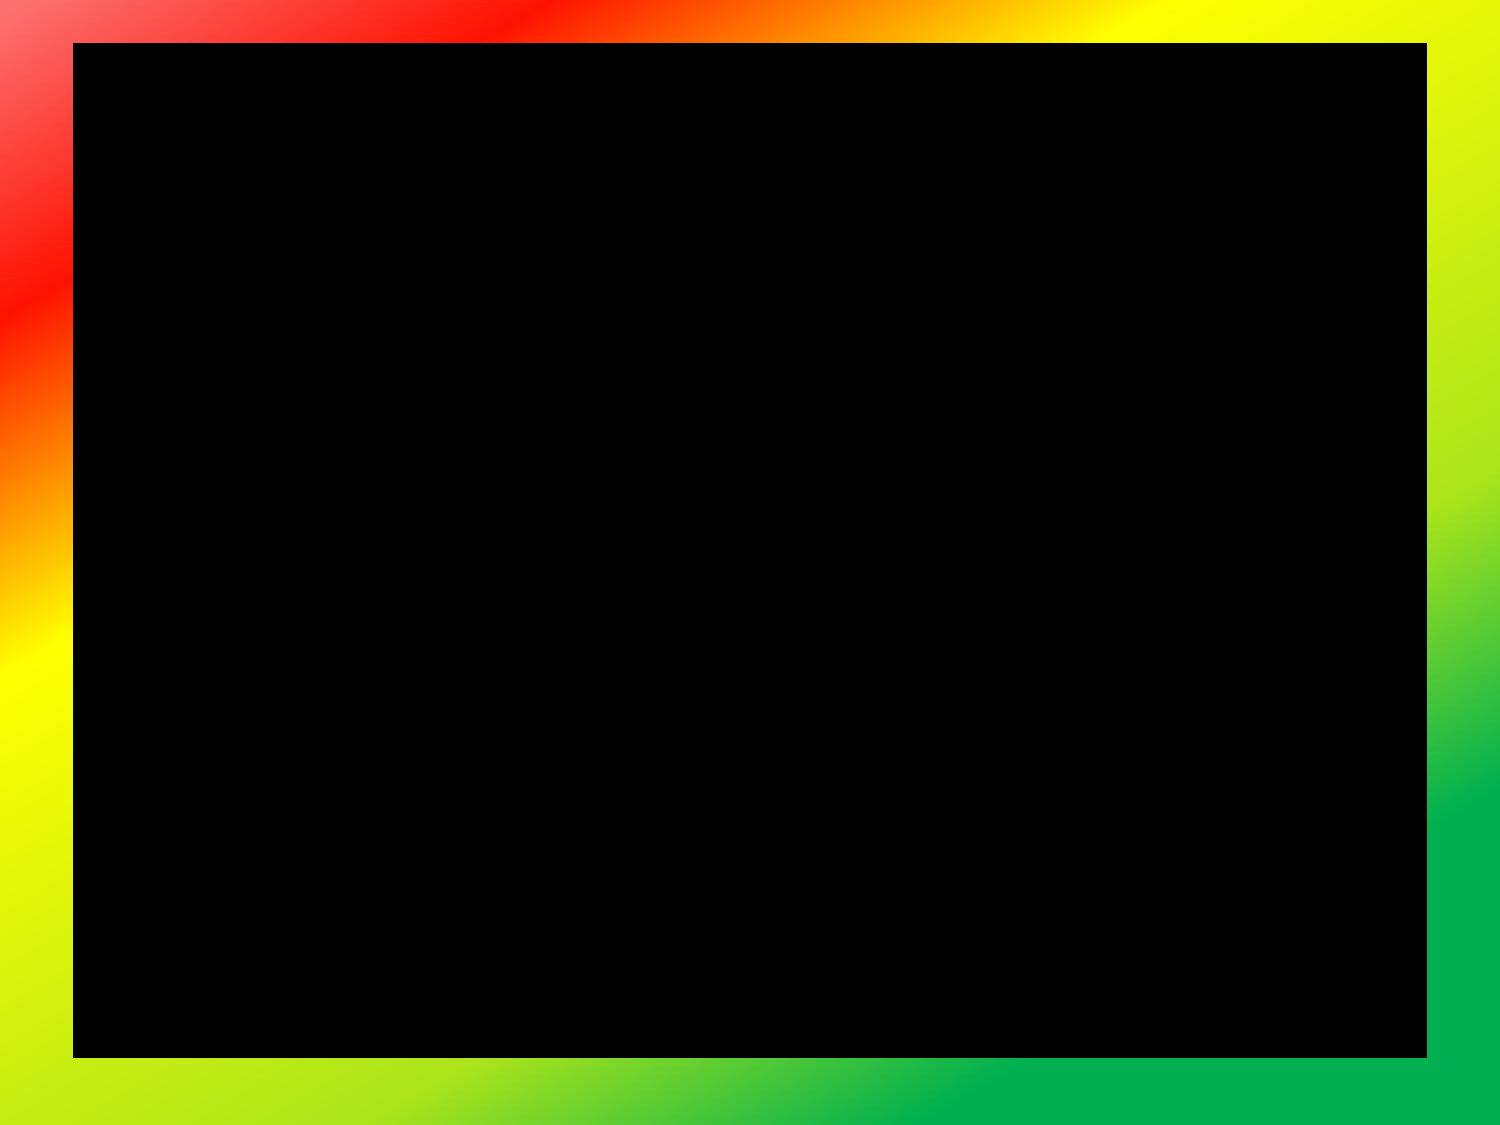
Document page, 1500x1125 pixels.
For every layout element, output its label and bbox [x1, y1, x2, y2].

picture [0, 0, 1500, 1125]
list [72, 42, 1428, 1059]
